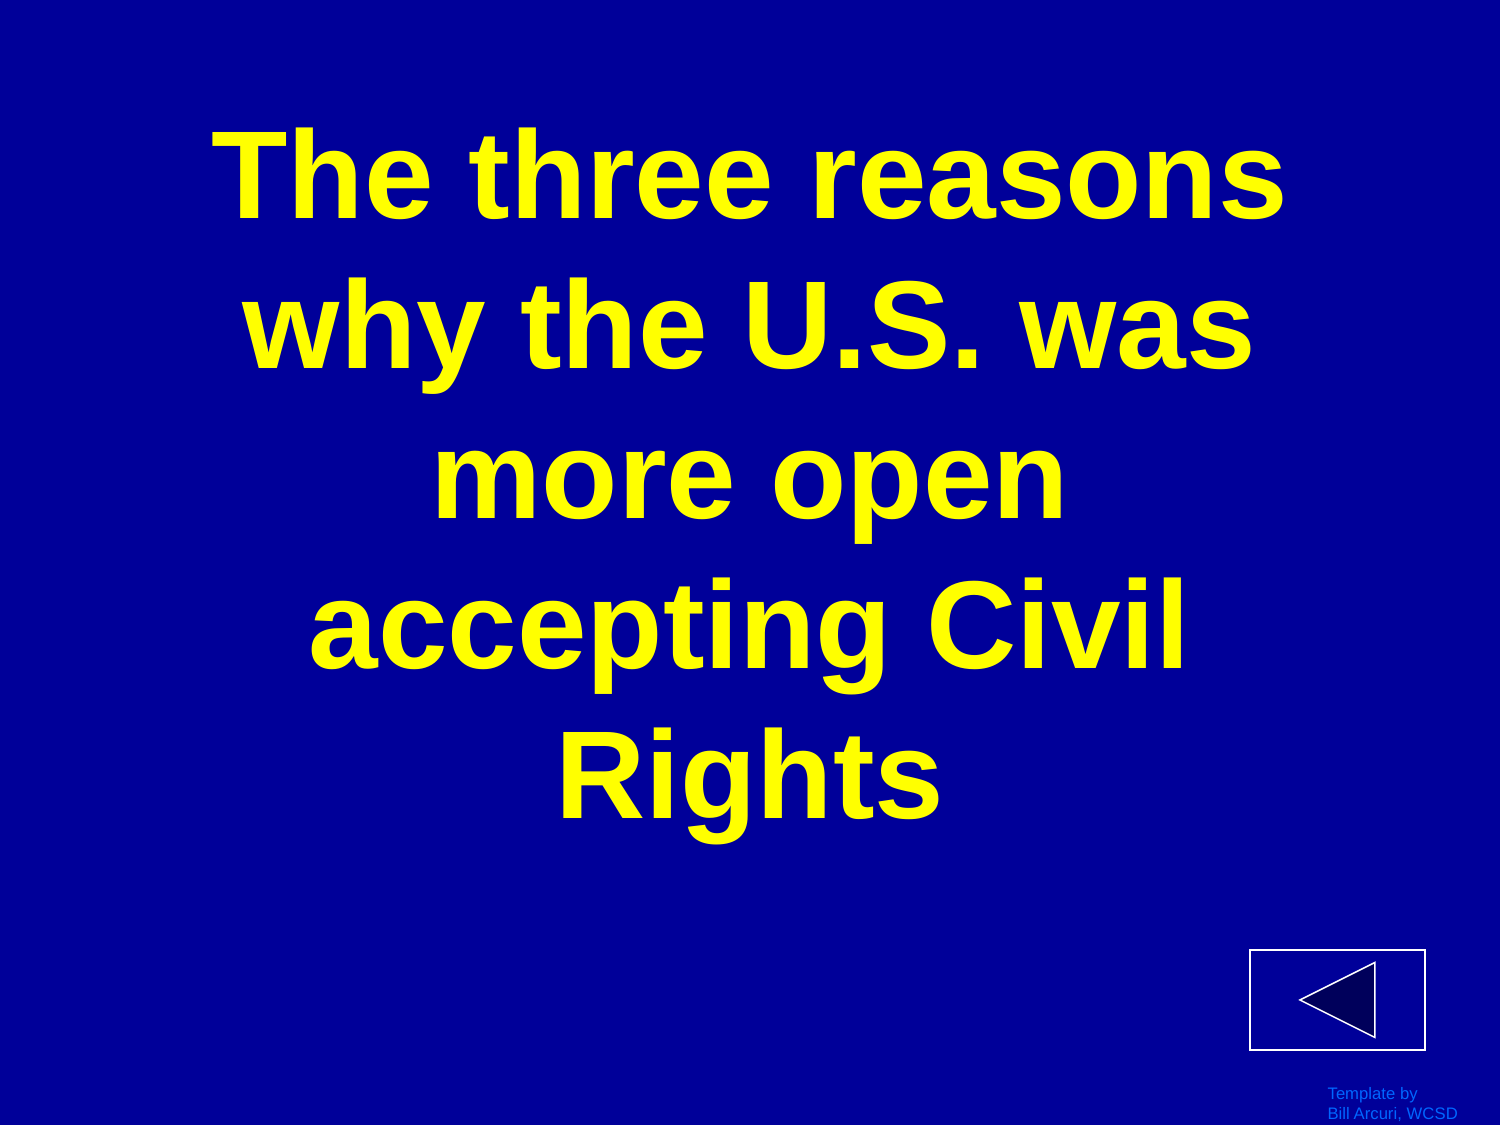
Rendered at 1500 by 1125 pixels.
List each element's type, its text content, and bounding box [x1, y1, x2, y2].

title The three reasons why the U.S. was more open accepting Civil Rights [112, 374, 1388, 563]
text_box [1250, 950, 1426, 1051]
slide_number Template by Bill Arcuri, WCSD [1312, 1074, 1476, 1125]
